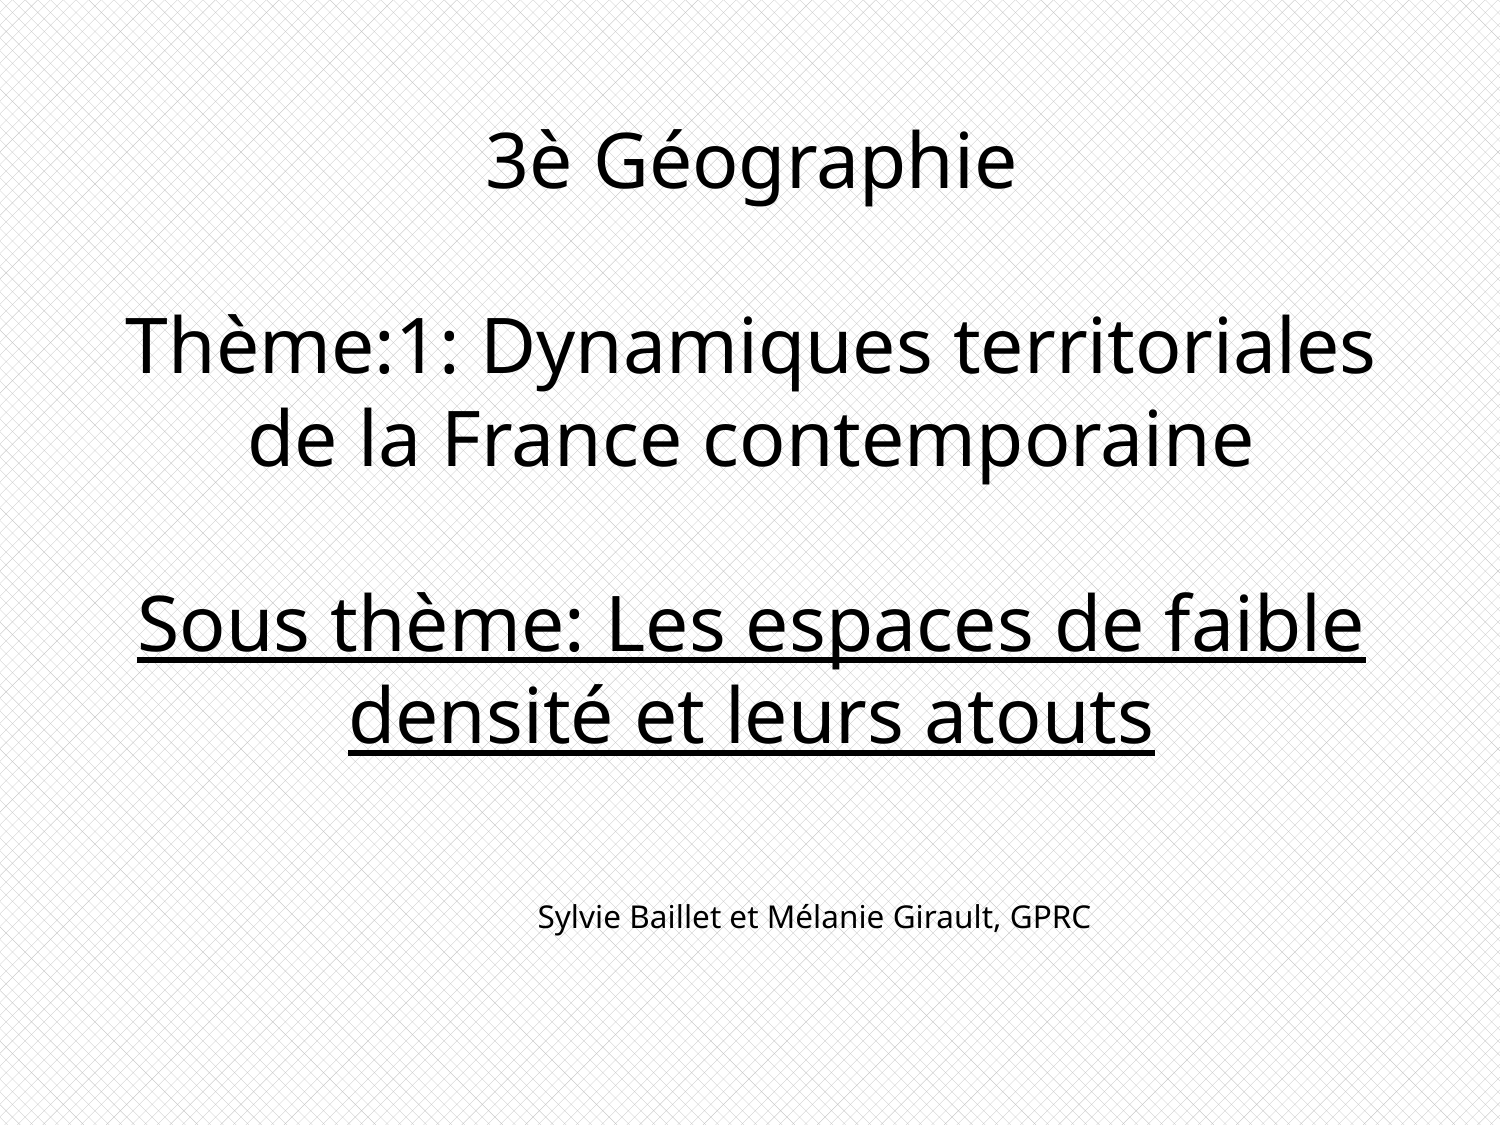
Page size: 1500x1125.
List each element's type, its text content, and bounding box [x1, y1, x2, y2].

title 3è Géographie Thème:1: Dynamiques territoriales de la France contemporaine Sous thème: Les espaces de faible densité et leurs atouts Sylvie Baillet et Mélanie Girault, GPRC [76, 101, 1427, 1047]
